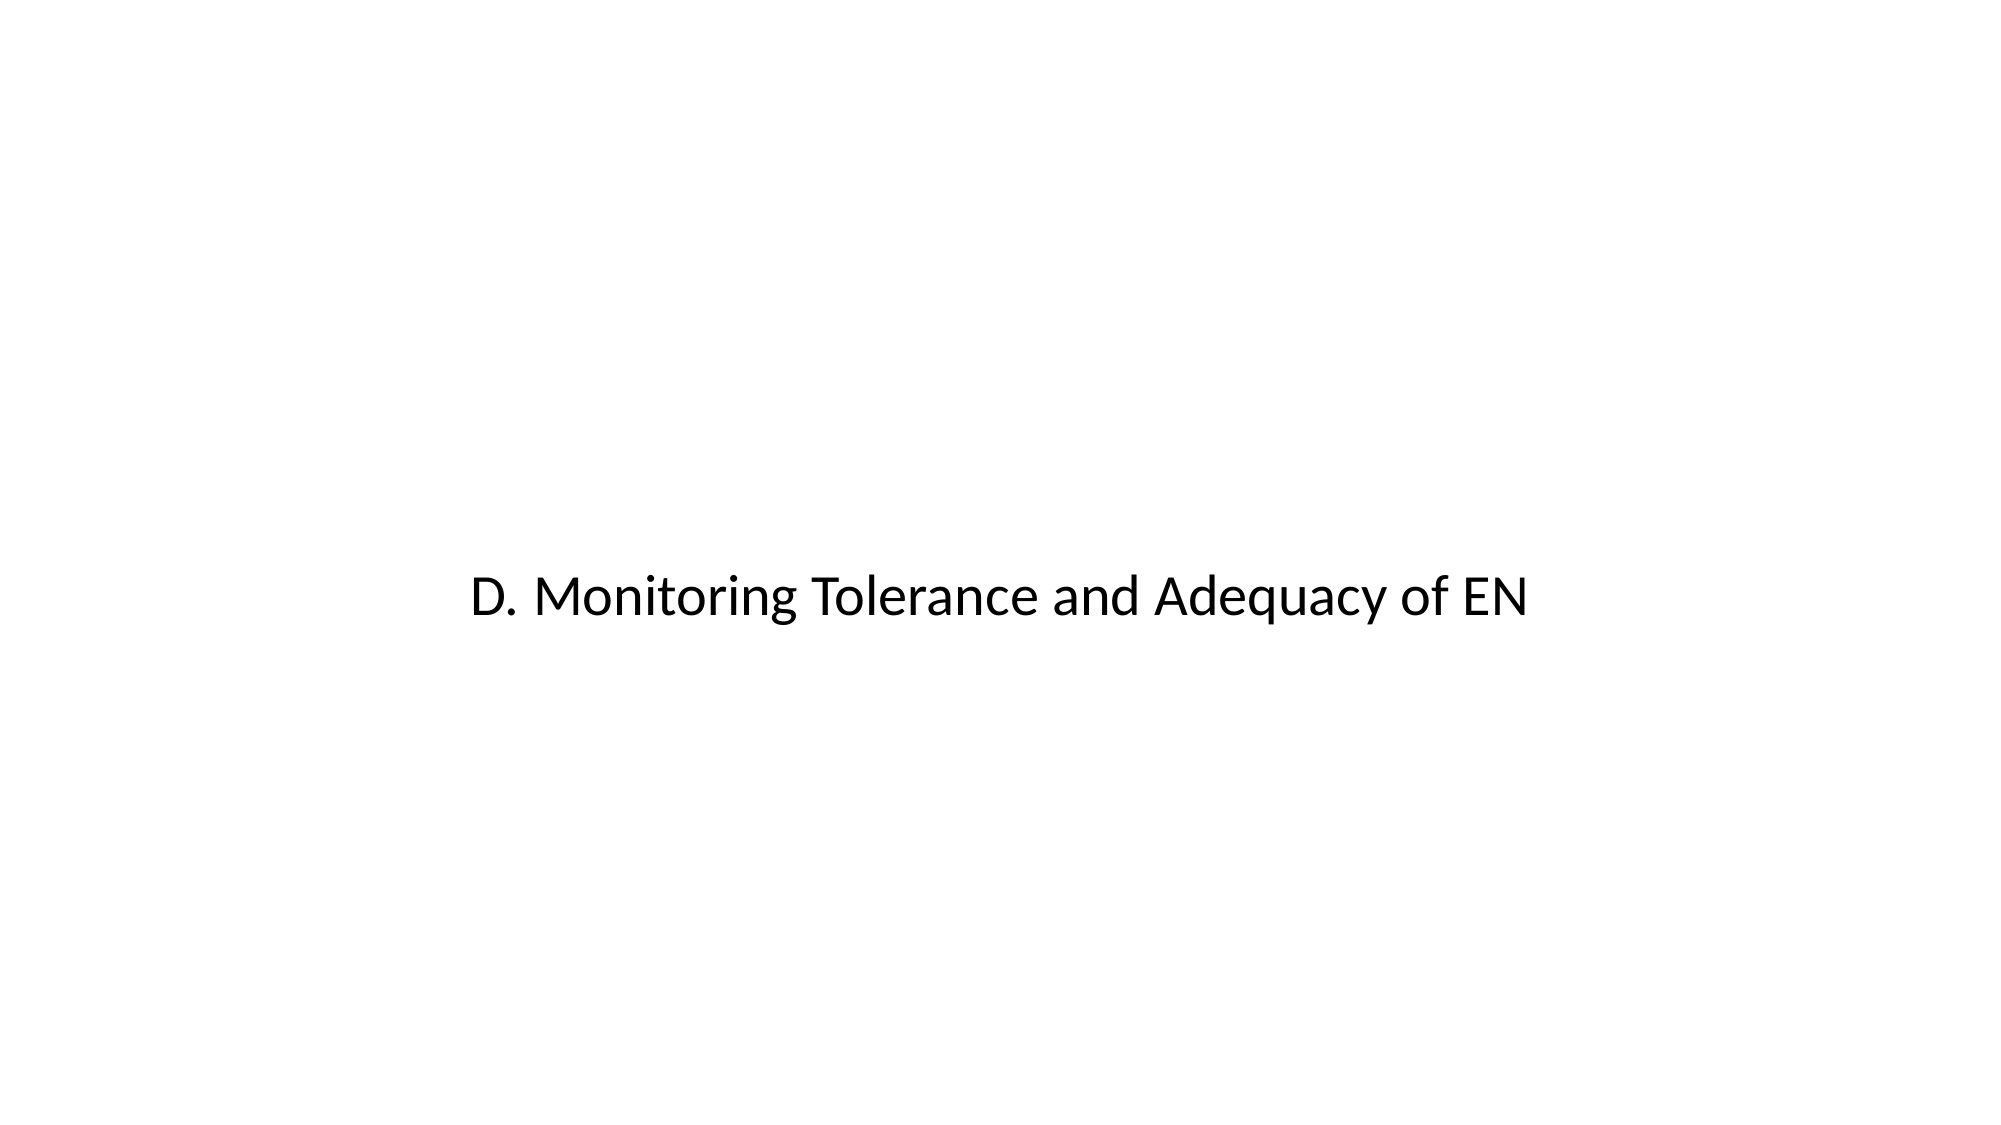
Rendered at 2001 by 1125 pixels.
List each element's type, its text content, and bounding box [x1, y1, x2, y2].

list D. Monitoring Tolerance and Adequacy of EN [137, 299, 1863, 1014]
